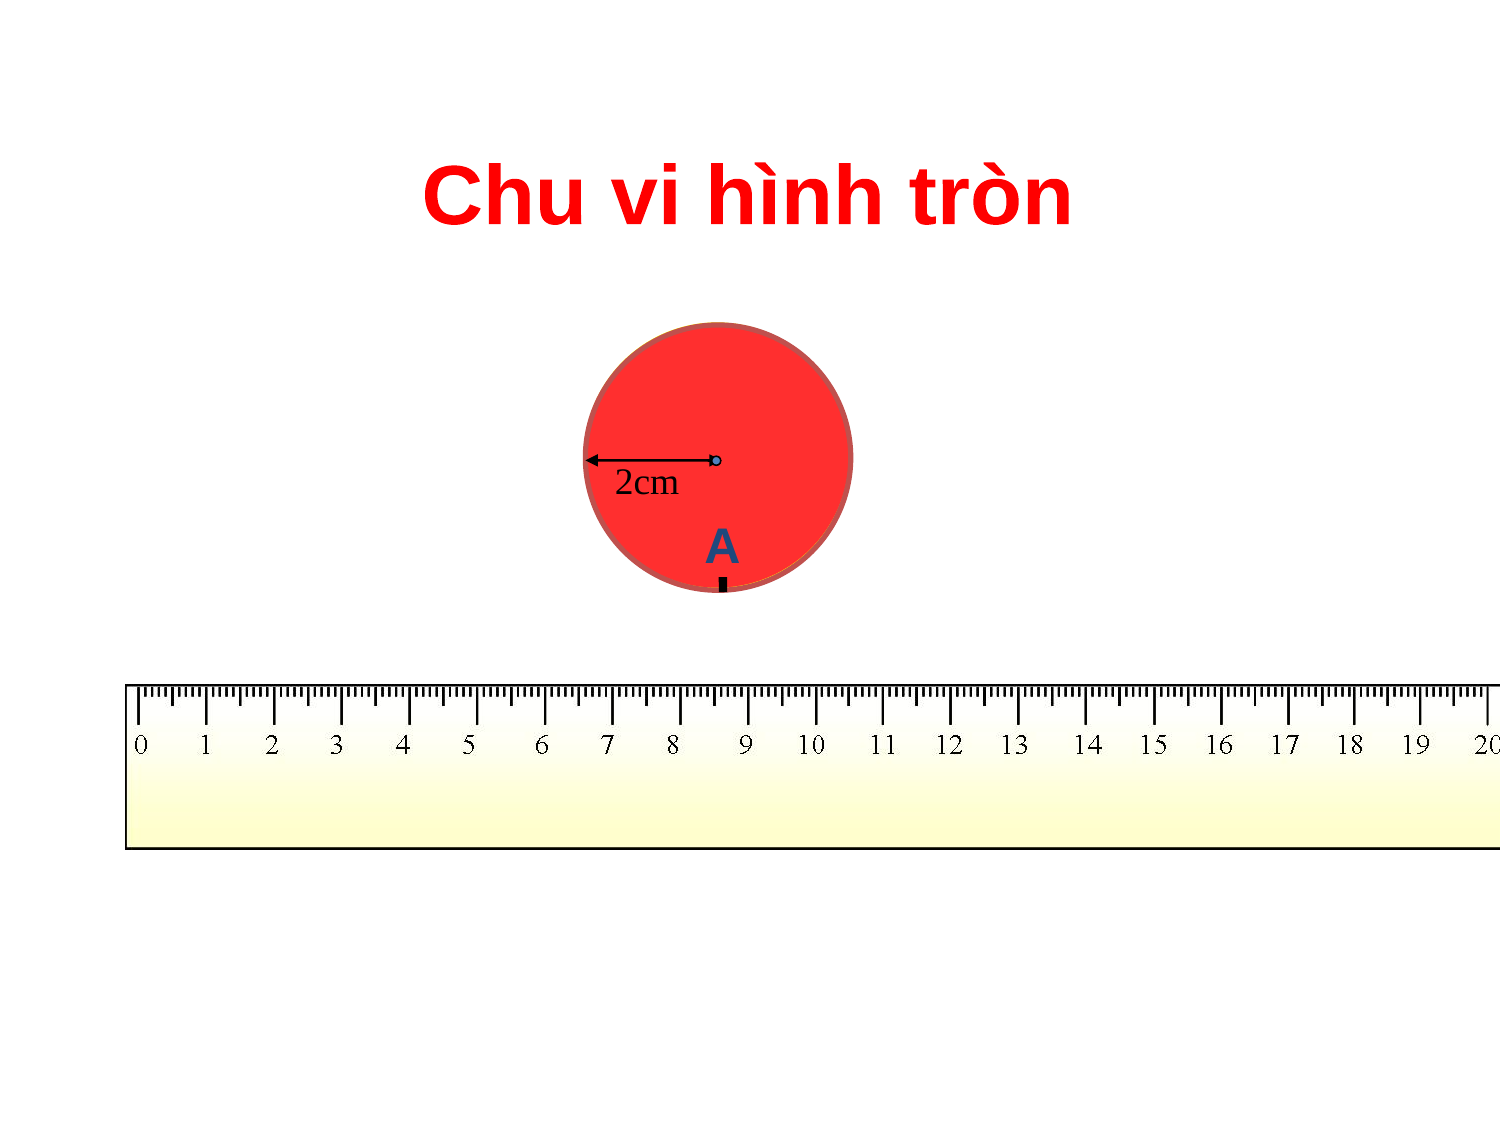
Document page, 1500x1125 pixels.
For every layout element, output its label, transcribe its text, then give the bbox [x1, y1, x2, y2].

picture [124, 684, 1500, 851]
text_box A [689, 506, 752, 581]
text_box [585, 324, 851, 591]
text_box [585, 454, 600, 467]
text_box 2cm [600, 449, 725, 510]
text_box [711, 456, 721, 466]
